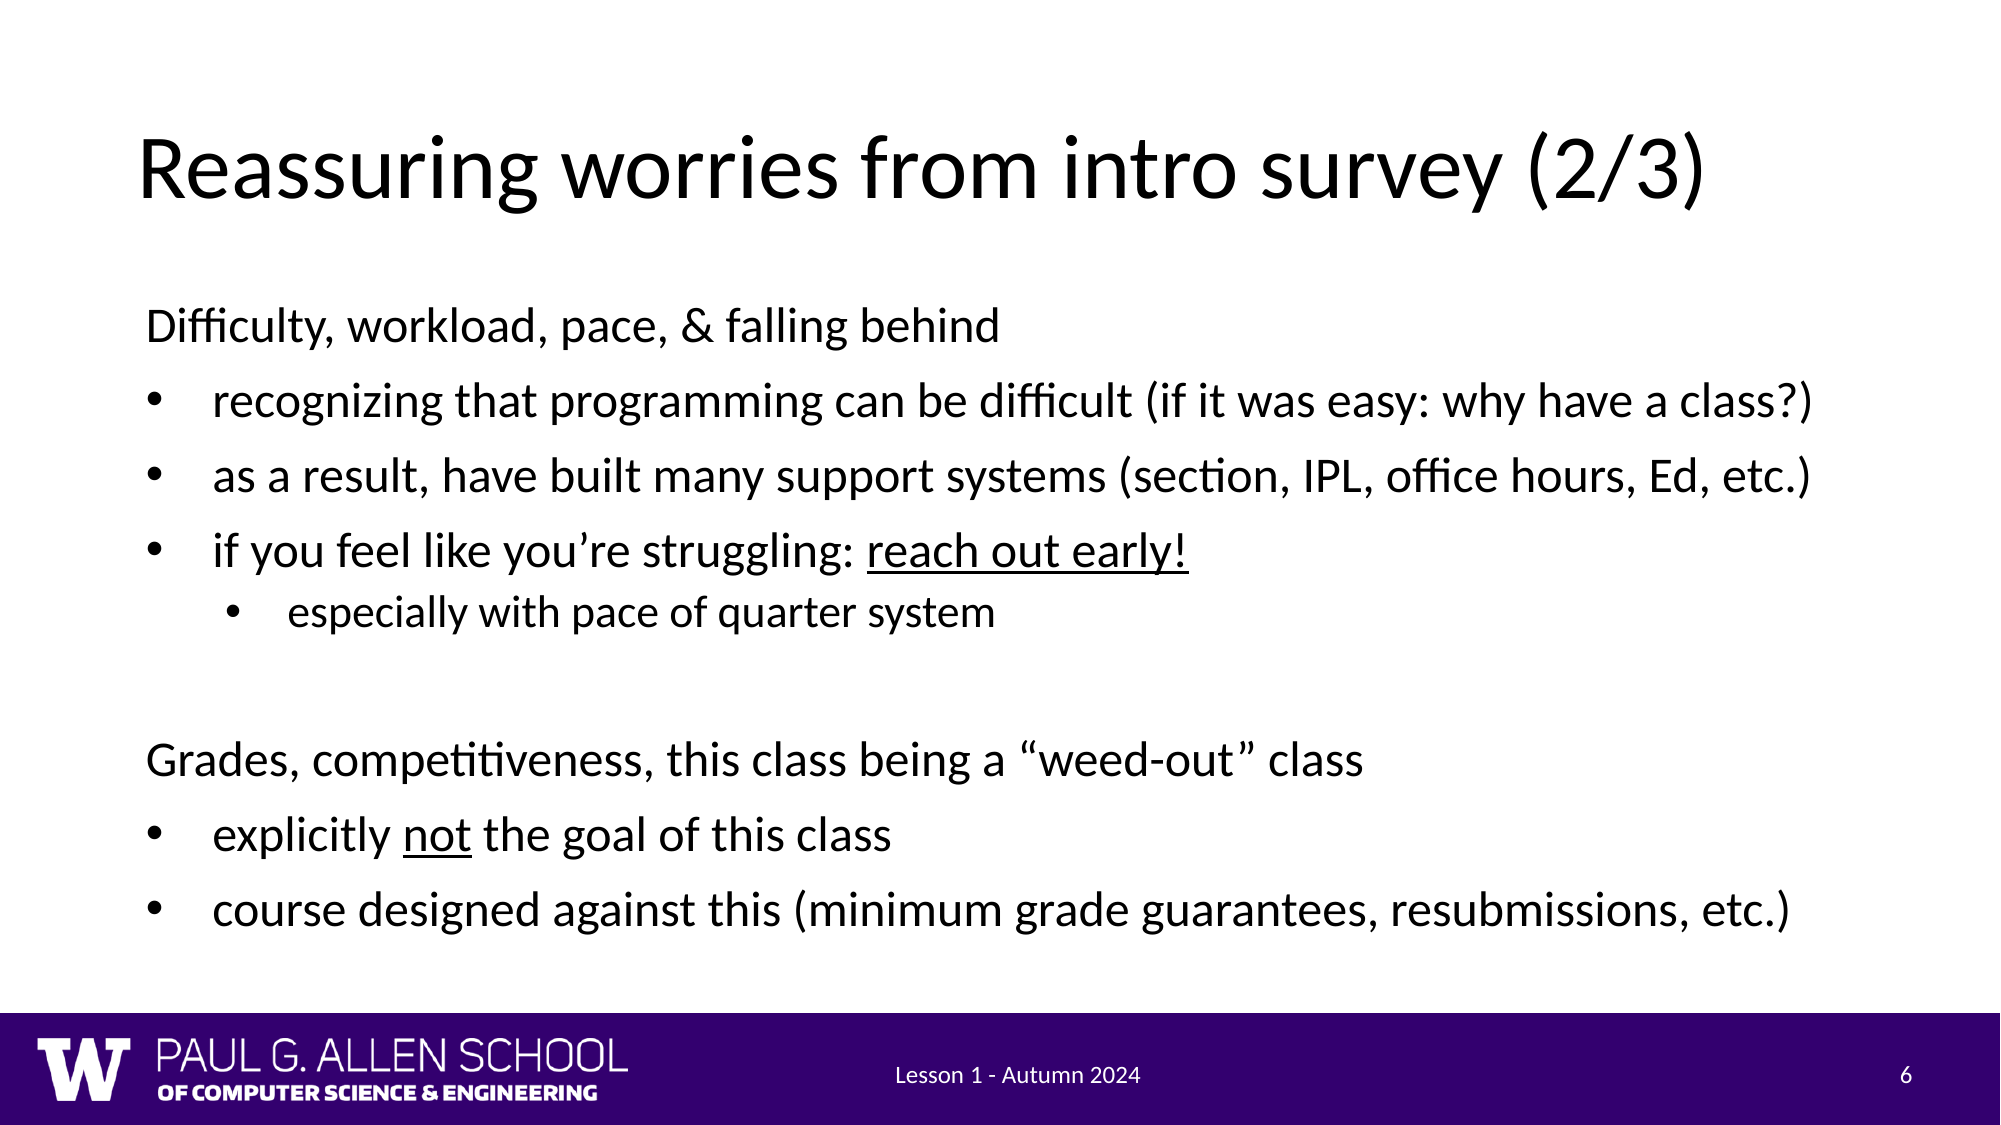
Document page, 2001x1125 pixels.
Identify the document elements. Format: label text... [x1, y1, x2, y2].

title Reassuring worries from intro survey (2/3) [137, 59, 1863, 278]
slide_number 6 [1815, 1060, 1913, 1090]
list Difficulty, workload, pace, & falling behind recognizing that programming can be difficult (if it was easy: why have a class?) as a result, have built many support systems (section, IPL, office hours, Ed, etc.) if you feel like you’re struggling: reach out early! especially with pace of quarter system Grades, competitiveness, this class being a “weed-out” class explicitly not the goal of this class course designed against this (minimum grade guarantees, resubmissions, etc.) [137, 299, 1913, 1014]
picture [0, 1013, 2000, 1125]
footer Lesson 1 - Autumn 2024 [884, 1060, 1150, 1090]
